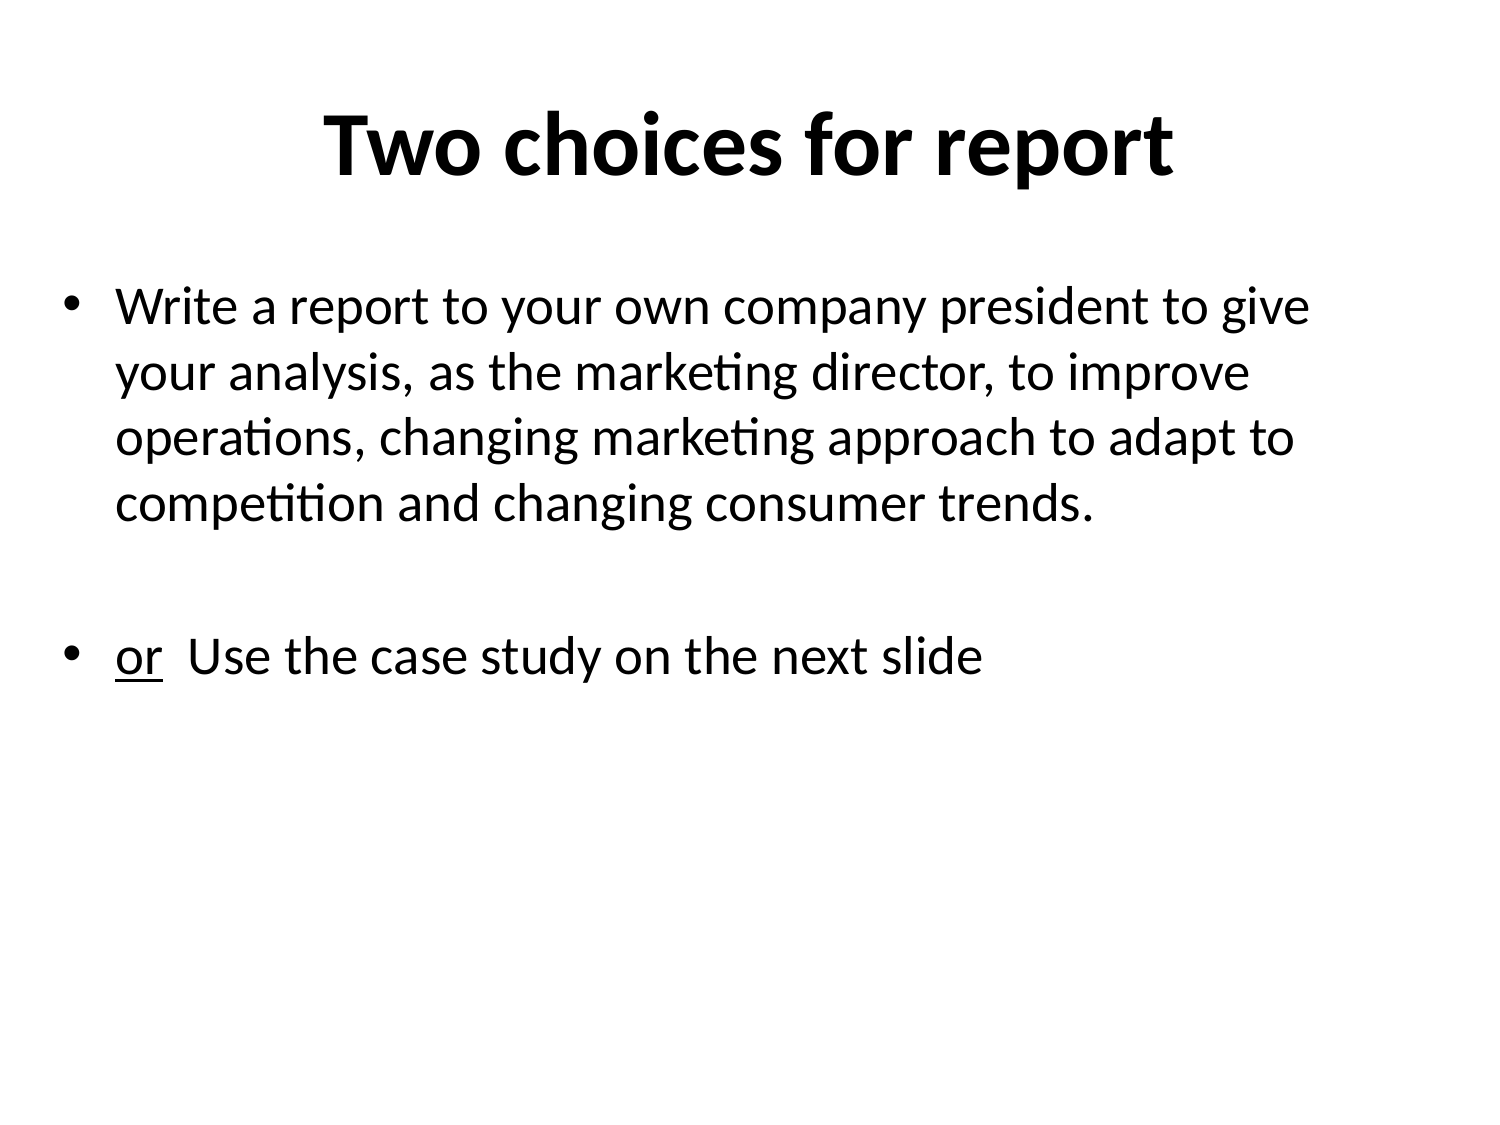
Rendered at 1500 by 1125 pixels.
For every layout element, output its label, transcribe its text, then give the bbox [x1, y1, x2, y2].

list Write a report to your own company president to give your analysis, as the marketing director, to improve operations, changing marketing approach to adapt to competition and changing consumer trends. or Use the case study on the next slide [47, 262, 1425, 1005]
title Two choices for report [75, 45, 1425, 233]
